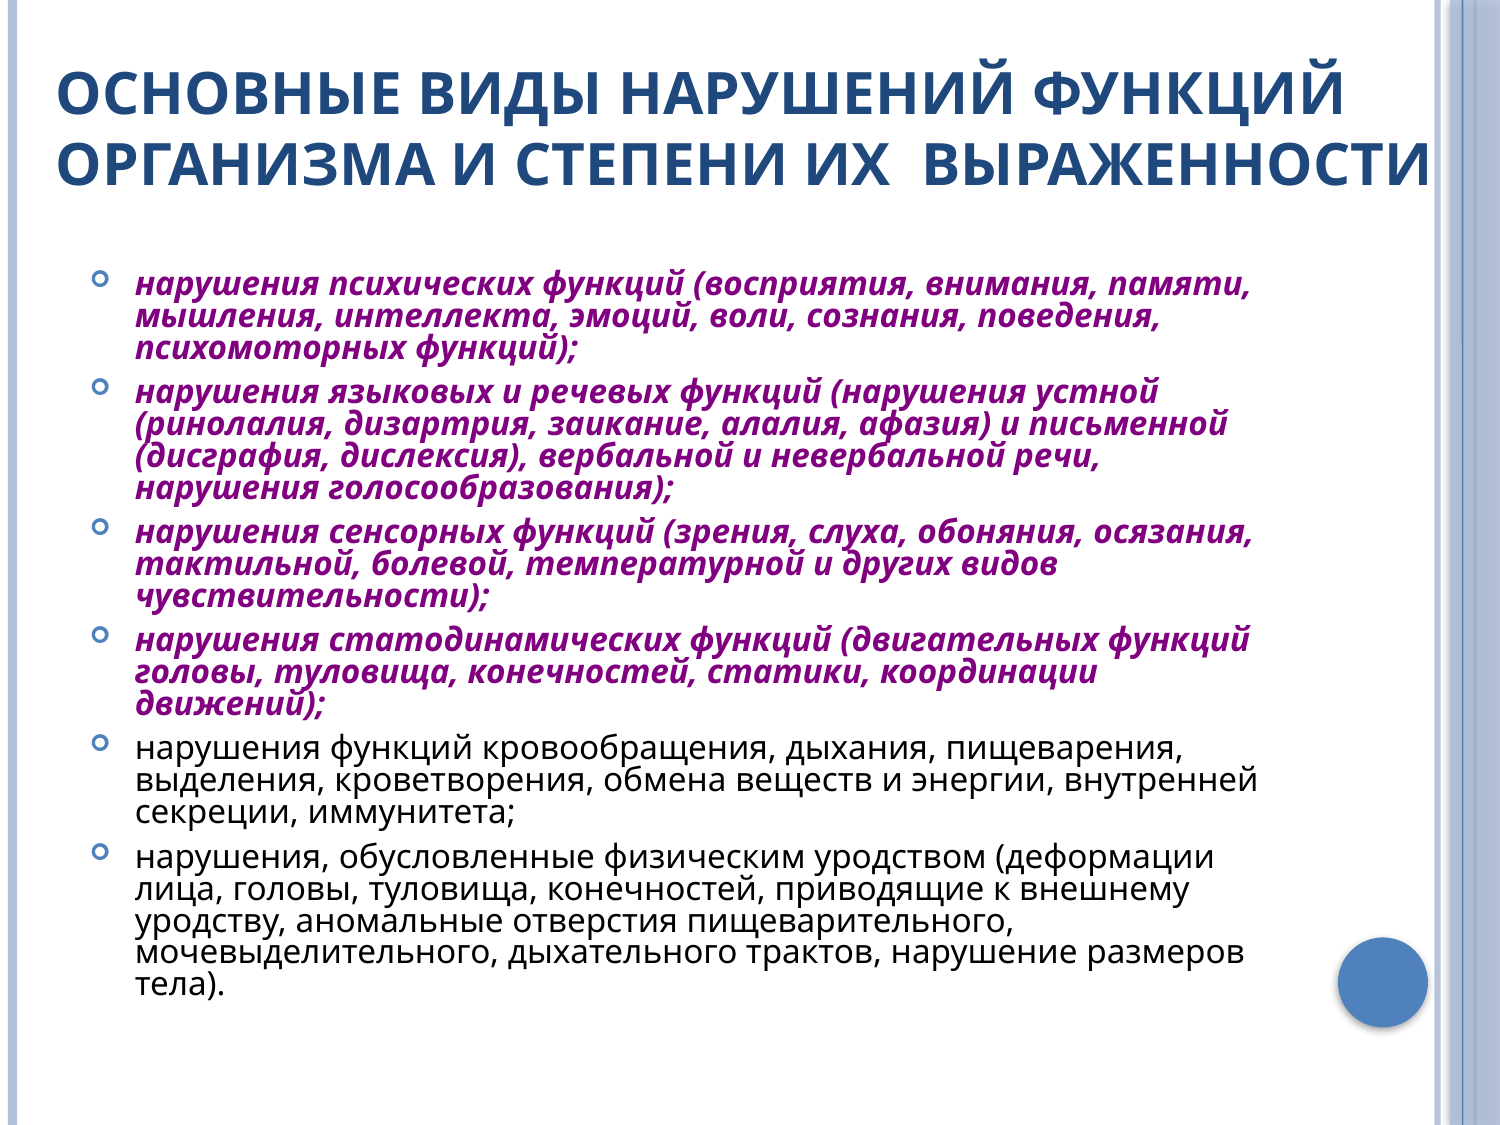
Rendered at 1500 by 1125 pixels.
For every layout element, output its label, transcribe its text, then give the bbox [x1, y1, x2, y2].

title Основные виды нарушений функций организма и степени их выраженности [41, 35, 1471, 275]
list нарушения психических функций (восприятия, внимания, памяти, мышления, интеллекта, эмоций, воли, сознания, поведения, психомоторных функций); нарушения языковых и речевых функций (нарушения устной (ринолалия, дизартрия, заикание, алалия, афазия) и письменной (дисграфия, дислексия), вербальной и невербальной речи, нарушения голосообразования); нарушения сенсорных функций (зрения, слуха, обоняния, осязания, тактильной, болевой, температурной и других видов чувствительности); нарушения статодинамических функций (двигательных функций головы, туловища, конечностей, статики, координации движений); нарушения функций кровообращения, дыхания, пищеварения, выделения, кроветворения, обмена веществ и энергии, внутренней секреции, иммунитета; нарушения, обусловленные физическим уродством (деформации лица, головы, туловища, конечностей, приводящие к внешнему уродству, аномальные отверстия пищеварительного, мочевыделительного, дыхательного трактов, нарушение размеров тела). [75, 262, 1300, 1062]
